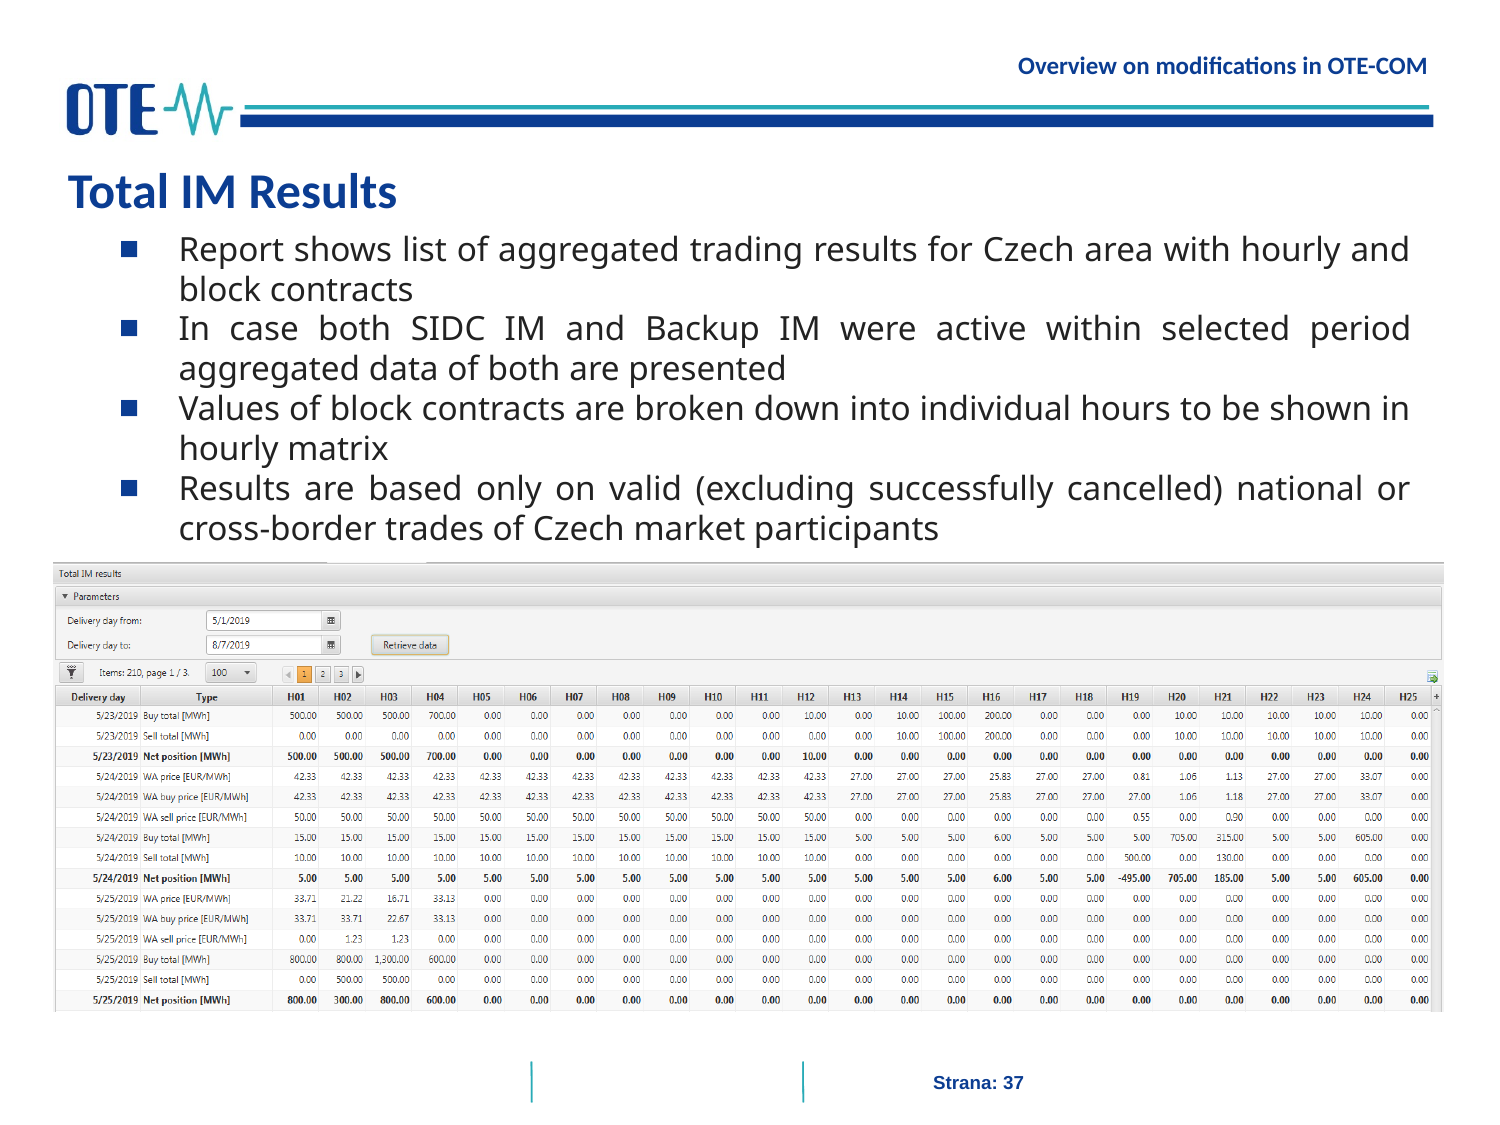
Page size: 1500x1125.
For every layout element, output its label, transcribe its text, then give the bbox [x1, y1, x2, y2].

text_box Total IM Results [53, 150, 1223, 226]
text_box Report shows list of aggregated trading results for Czech area with hourly and block contracts In case both SIDC IM and Backup IM were active within selected period aggregated data of both are presented Values of block contracts are broken down into individual hours to be shown in hourly matrix Results are based only on valid (excluding successfully cancelled) national or cross-border trades of Czech market participants [104, 220, 1428, 562]
text_box Overview on modifications in OTE-COM [815, 41, 1444, 88]
picture [53, 562, 1444, 1012]
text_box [59, 78, 1427, 142]
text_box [525, 1062, 1441, 1102]
